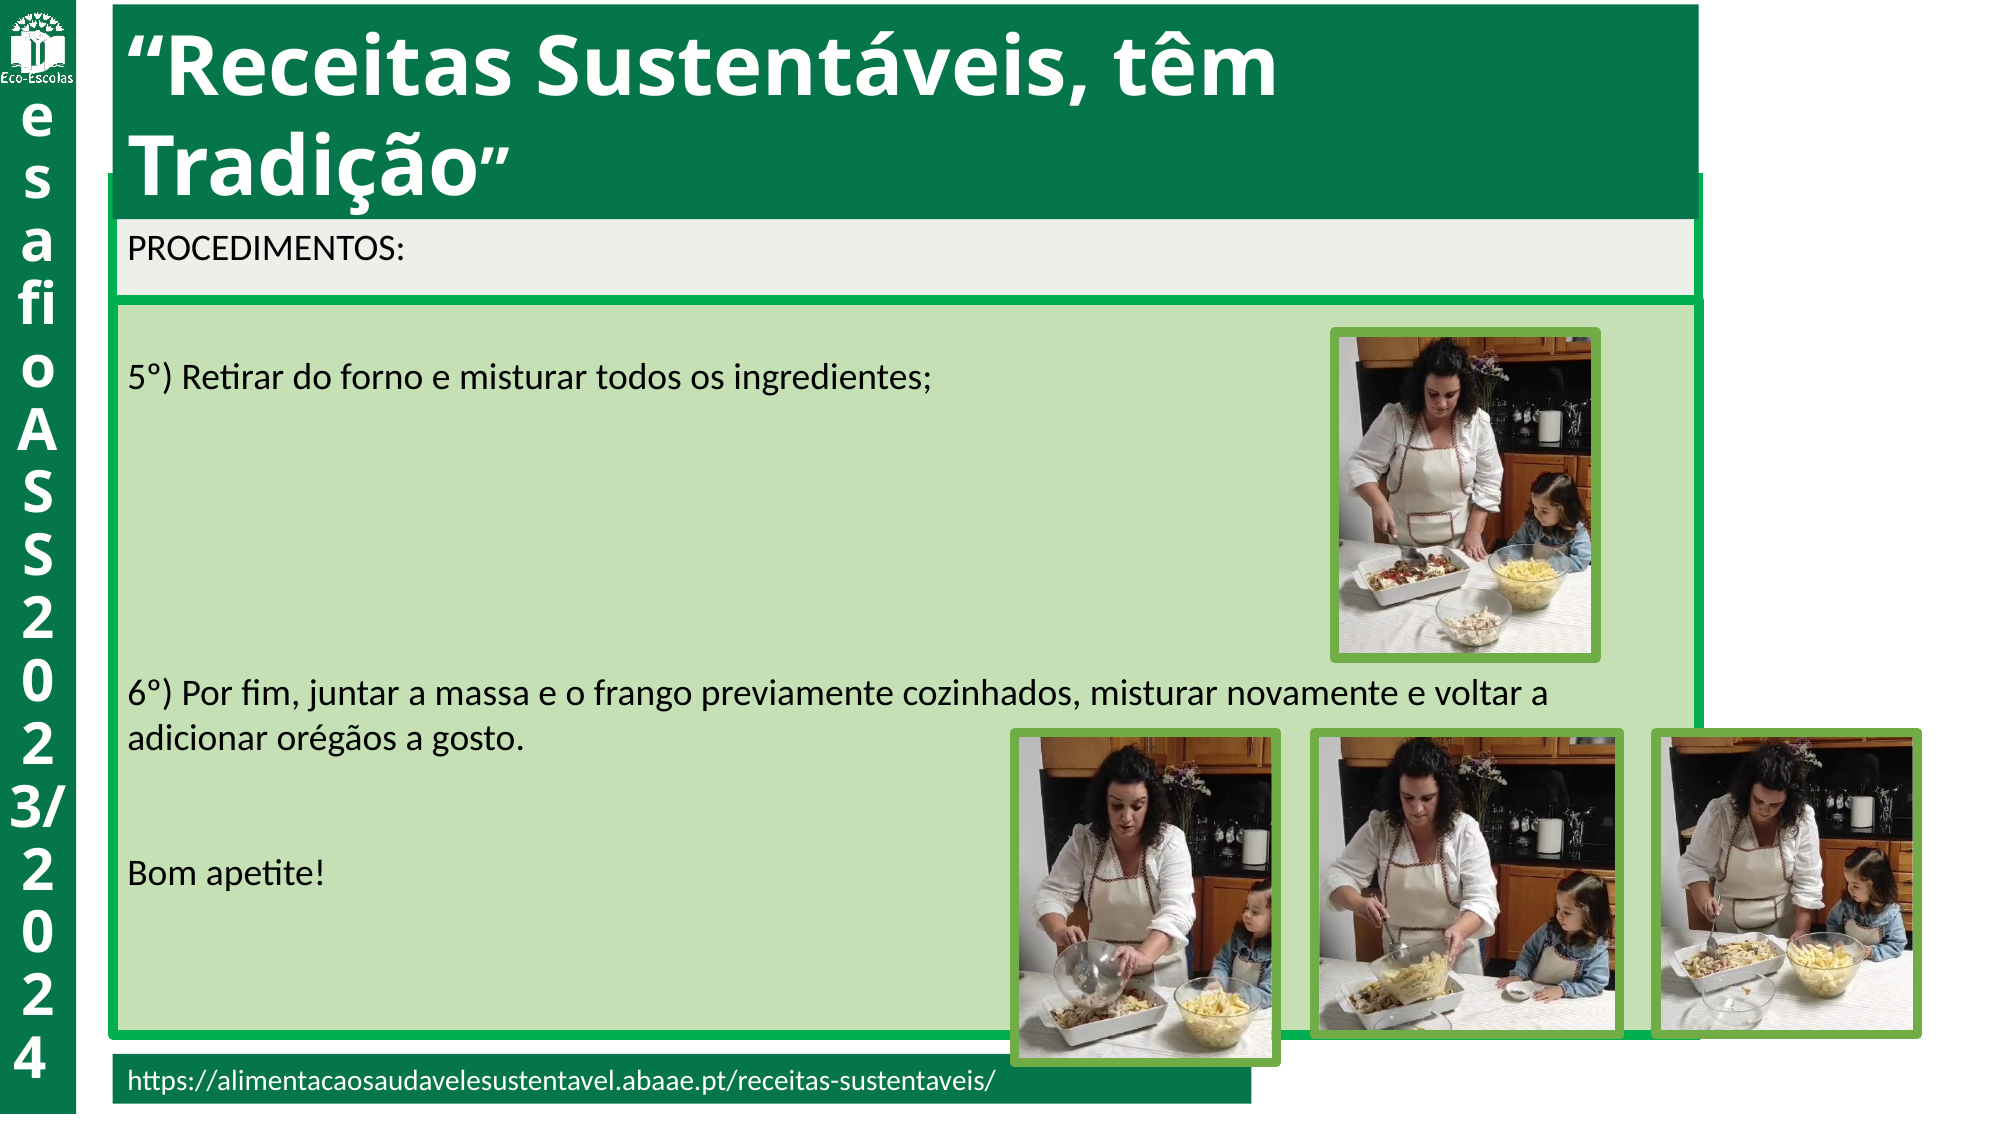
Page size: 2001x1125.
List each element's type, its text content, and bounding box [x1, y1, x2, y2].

text_box PROCEDIMENTOS: [112, 176, 1700, 314]
text_box https://alimentacaosaudavelesustentavel.abaae.pt/receitas-sustentaveis/ [112, 1053, 1252, 1104]
picture [1339, 336, 1592, 654]
text_box “Receitas Sustentáveis, têm Tradição” [112, 4, 1699, 220]
title Desafio ASS 2023/2024 [0, 0, 77, 1114]
picture [1019, 737, 1272, 1058]
picture [1319, 737, 1615, 1031]
text_box 5º) Retirar do forno e misturar todos os ingredientes; 6º) Por fim, juntar a massa e o frango previamente cozinhados, misturar novamente e voltar a adicionar orégãos a gosto. Bom apetite! [112, 300, 1699, 1035]
picture [1, 11, 73, 83]
picture [1660, 737, 1913, 1030]
